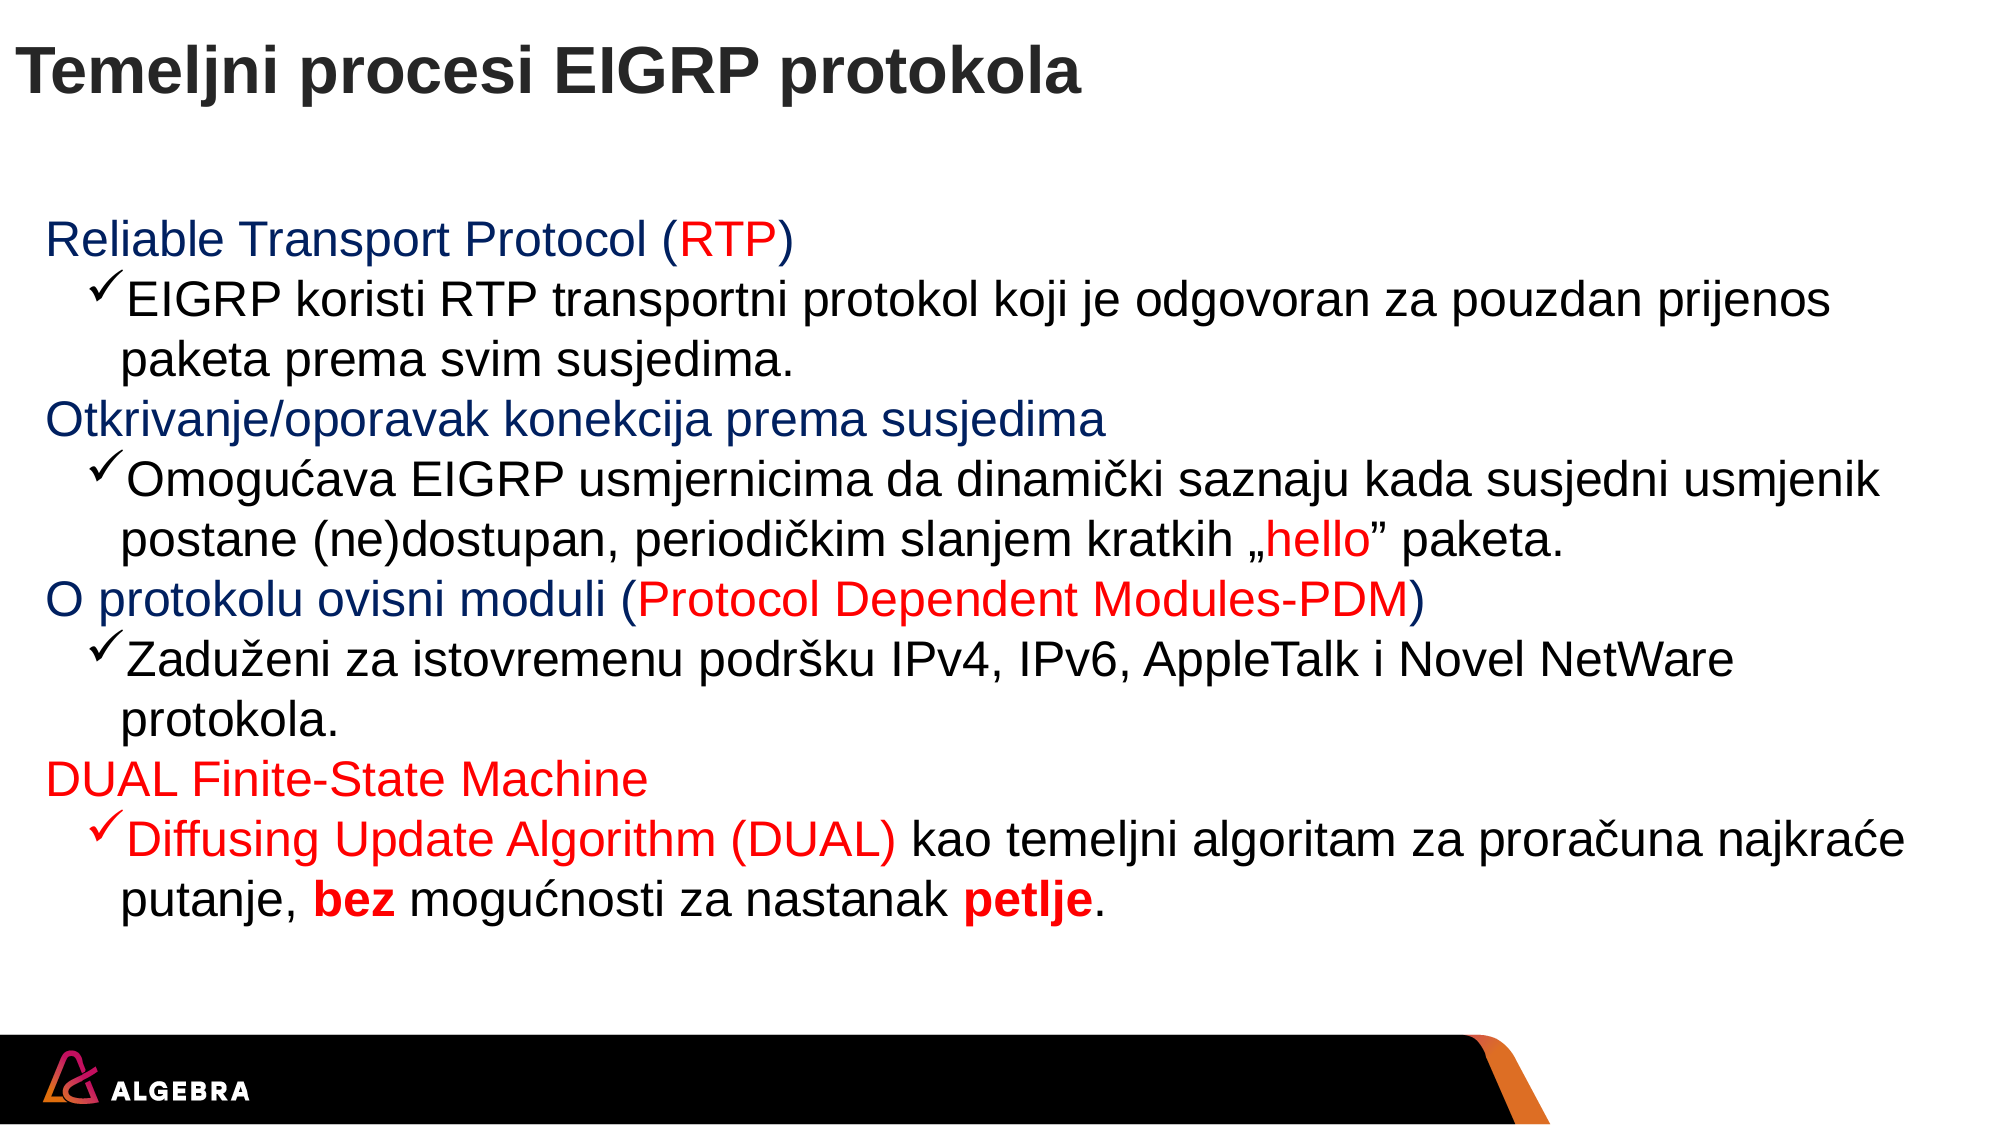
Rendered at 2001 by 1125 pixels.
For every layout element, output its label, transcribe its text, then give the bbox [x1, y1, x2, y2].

title Temeljni procesi EIGRP protokola [0, 0, 1489, 145]
text_box Reliable Transport Protocol (RTP) EIGRP koristi RTP transportni protokol koji je odgovoran za pouzdan prijenos paketa prema svim susjedima. Otkrivanje/oporavak konekcija prema susjedima Omogućava EIGRP usmjernicima da dinamički saznaju kada susjedni usmjenik postane (ne)dostupan, periodičkim slanjem kratkih „hello” paketa. O protokolu ovisni moduli (Protocol Dependent Modules-PDM) Zaduženi za istovremenu podršku IPv4, IPv6, AppleTalk i Novel NetWare protokola. DUAL Finite-State Machine Diffusing Update Algorithm (DUAL) kao temeljni algoritam za proračuna najkraće putanje, bez mogućnosti za nastanak petlje. [31, 199, 1935, 935]
picture [0, 1034, 1733, 1125]
